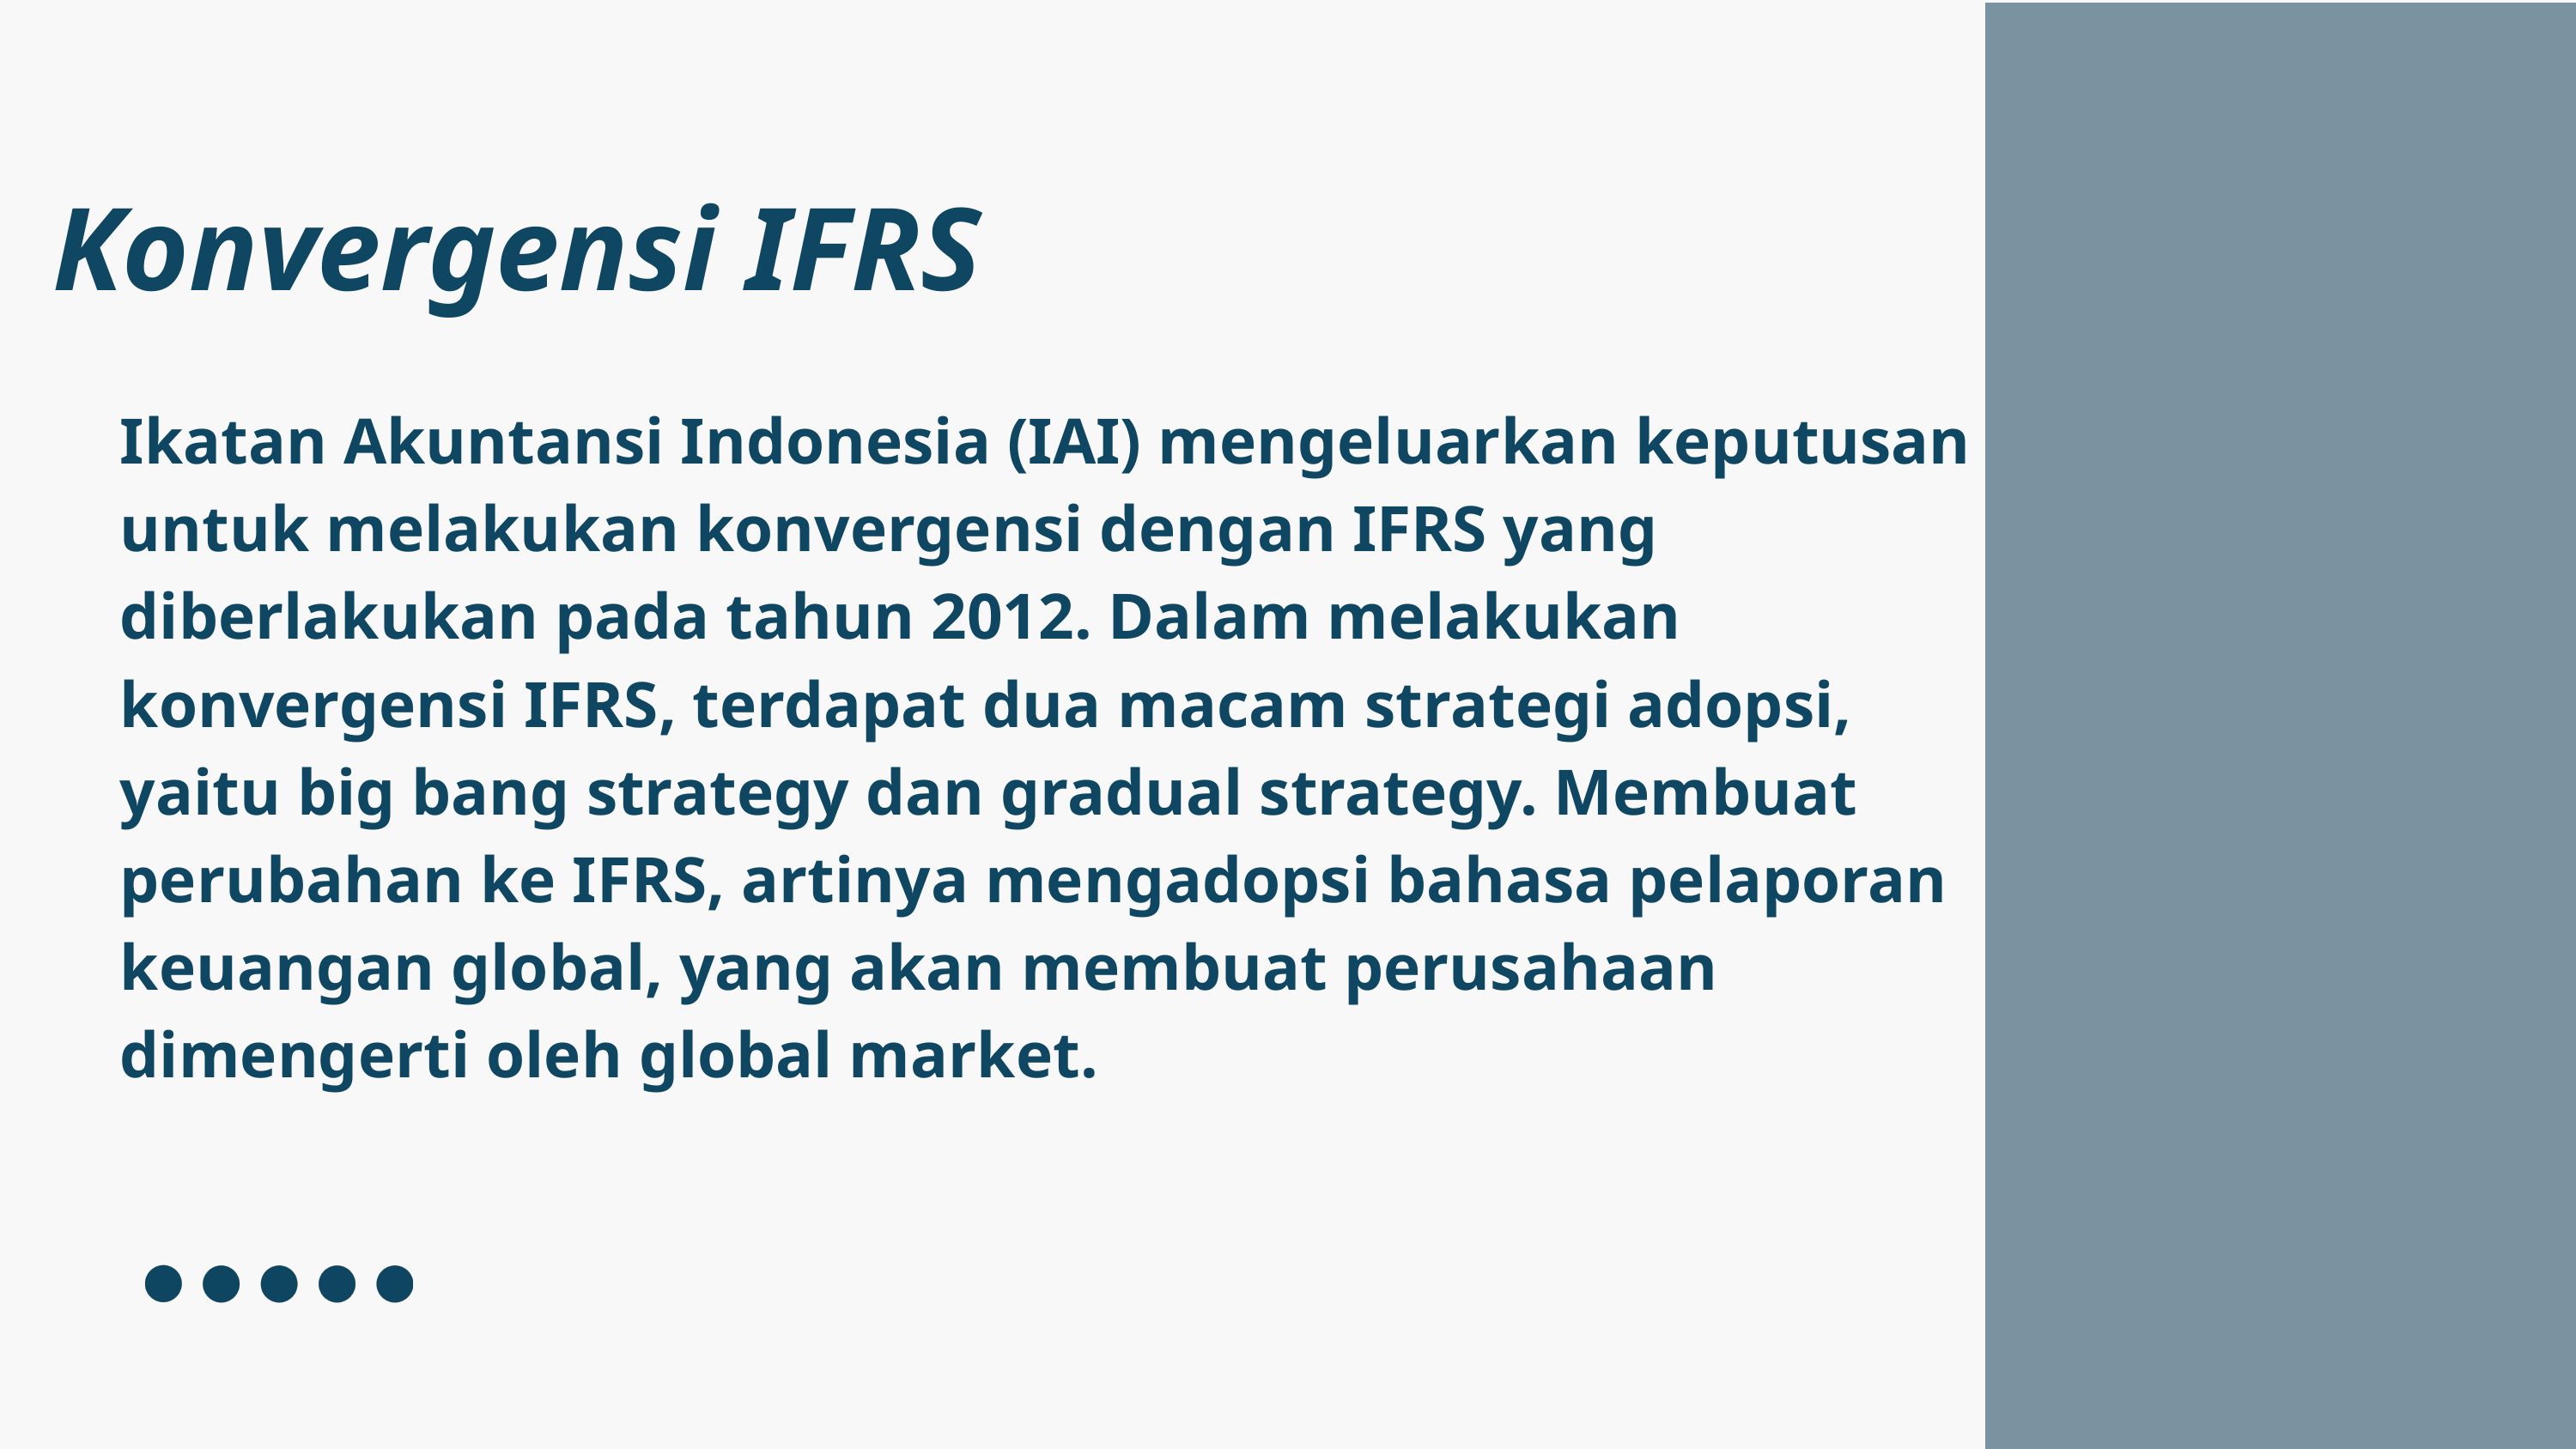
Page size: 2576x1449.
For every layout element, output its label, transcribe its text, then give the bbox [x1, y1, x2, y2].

text_box [144, 1264, 414, 1304]
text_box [1984, 2, 2576, 1449]
text_box Ikatan Akuntansi Indonesia (IAI) mengeluarkan keputusan untuk melakukan konvergensi dengan IFRS yang diberlakukan pada tahun 2012. Dalam melakukan konvergensi IFRS, terdapat dua macam strategi adopsi, yaitu big bang strategy dan gradual strategy. Membuat perubahan ke IFRS, artinya mengadopsi bahasa pelaporan keuangan global, yang akan membuat perusahaan dimengerti oleh global market. [119, 389, 1981, 1178]
text_box Konvergensi IFRS [52, 152, 1376, 313]
